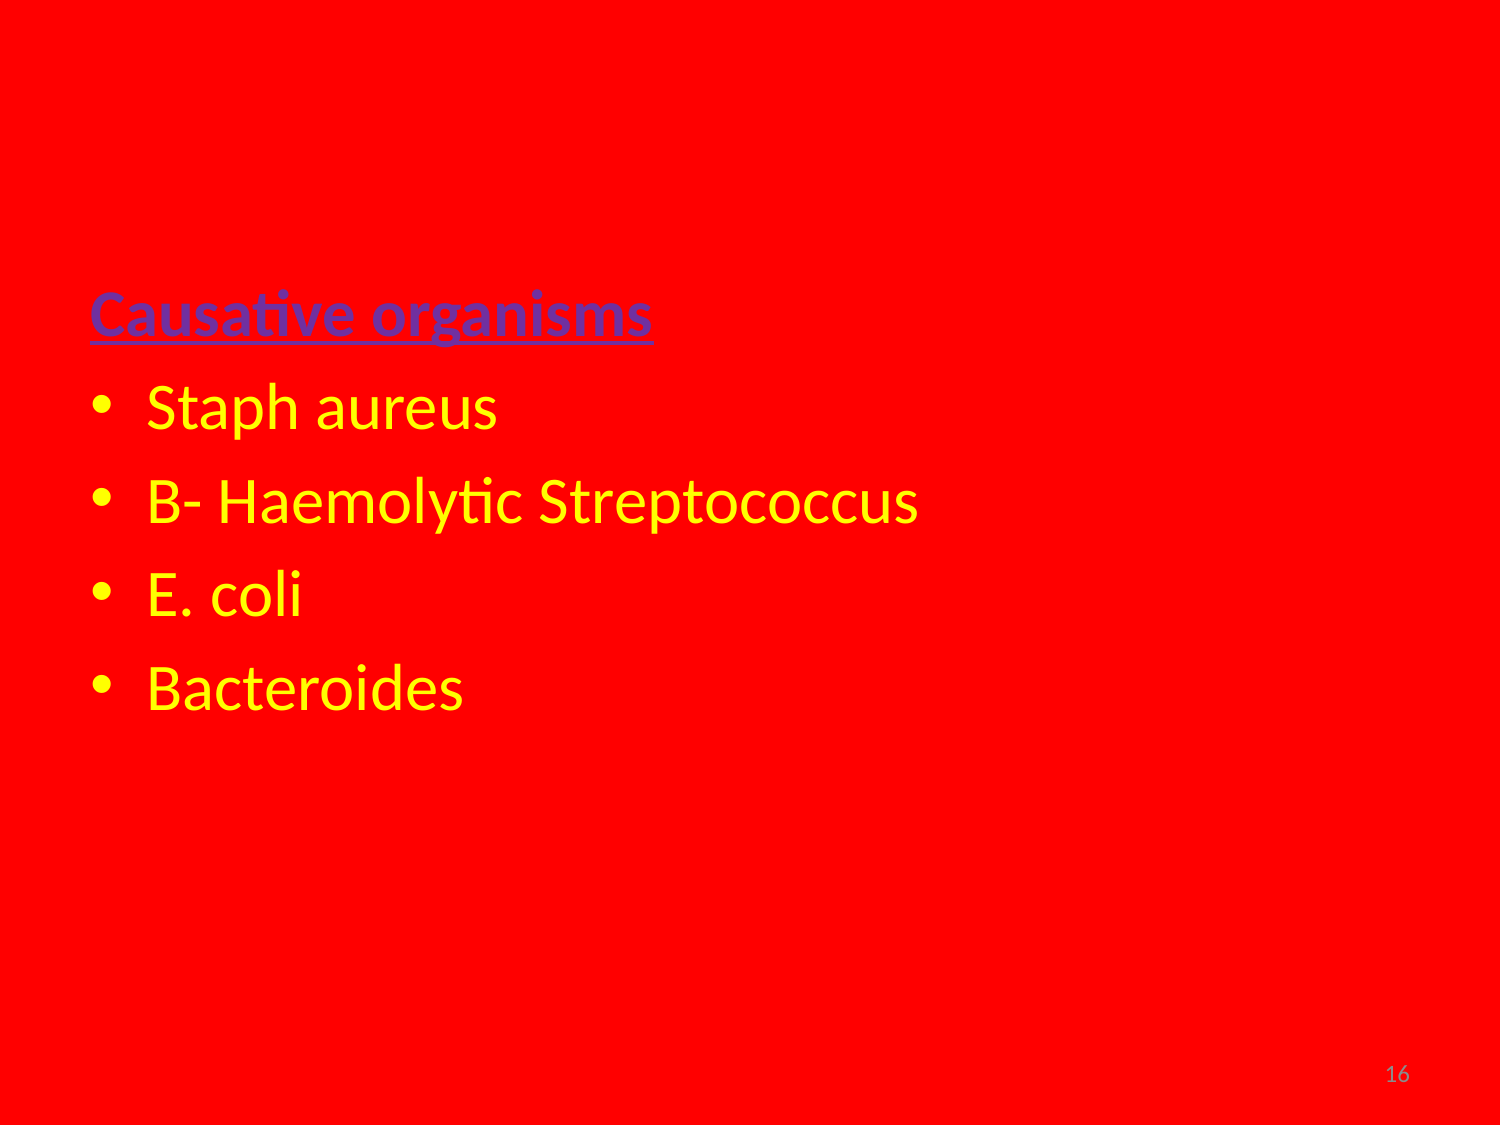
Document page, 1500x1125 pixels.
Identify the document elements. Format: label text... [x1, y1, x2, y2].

slide_number 16 [1074, 1042, 1425, 1103]
list Causative organisms Staph aureus B- Haemolytic Streptococcus E. coli Bacteroides [75, 262, 1425, 1005]
